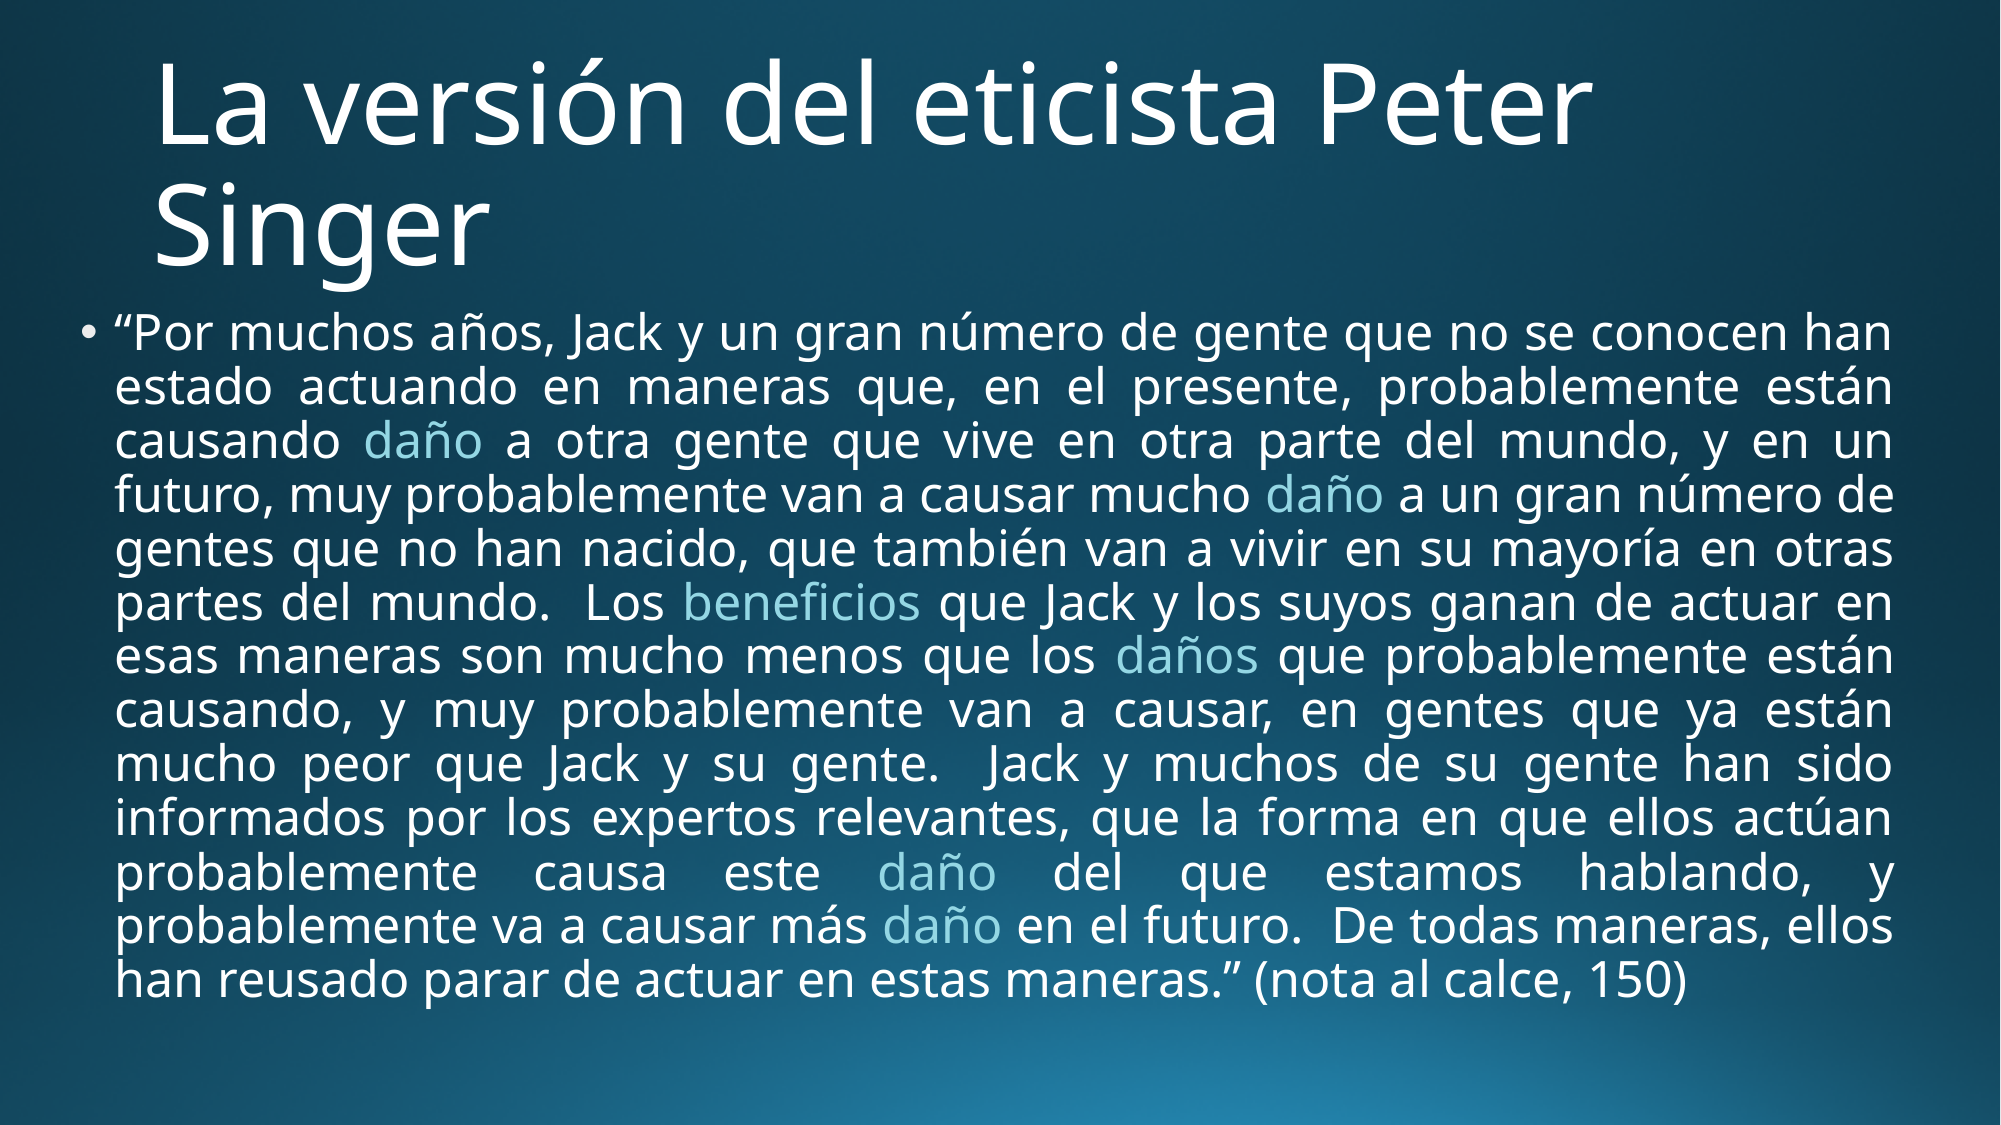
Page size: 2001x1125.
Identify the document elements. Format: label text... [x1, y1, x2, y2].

picture [0, 0, 2001, 1125]
list “Por muchos años, Jack y un gran número de gente que no se conocen han estado actuando en maneras que, en el presente, probablemente están causando daño a otra gente que vive en otra parte del mundo, y en un futuro, muy probablemente van a causar mucho daño a un gran número de gentes que no han nacido, que también van a vivir en su mayoría en otras partes del mundo. Los beneficios que Jack y los suyos ganan de actuar en esas maneras son mucho menos que los daños que probablemente están causando, y muy probablemente van a causar, en gentes que ya están mucho peor que Jack y su gente. Jack y muchos de su gente han sido informados por los expertos relevantes, que la forma en que ellos actúan probablemente causa este daño del que estamos hablando, y probablemente va a causar más daño en el futuro. De todas maneras, ellos han reusado parar de actuar en estas maneras.” (nota al calce, 150) [65, 299, 1911, 1037]
title La versión del eticista Peter Singer [137, 59, 1863, 278]
